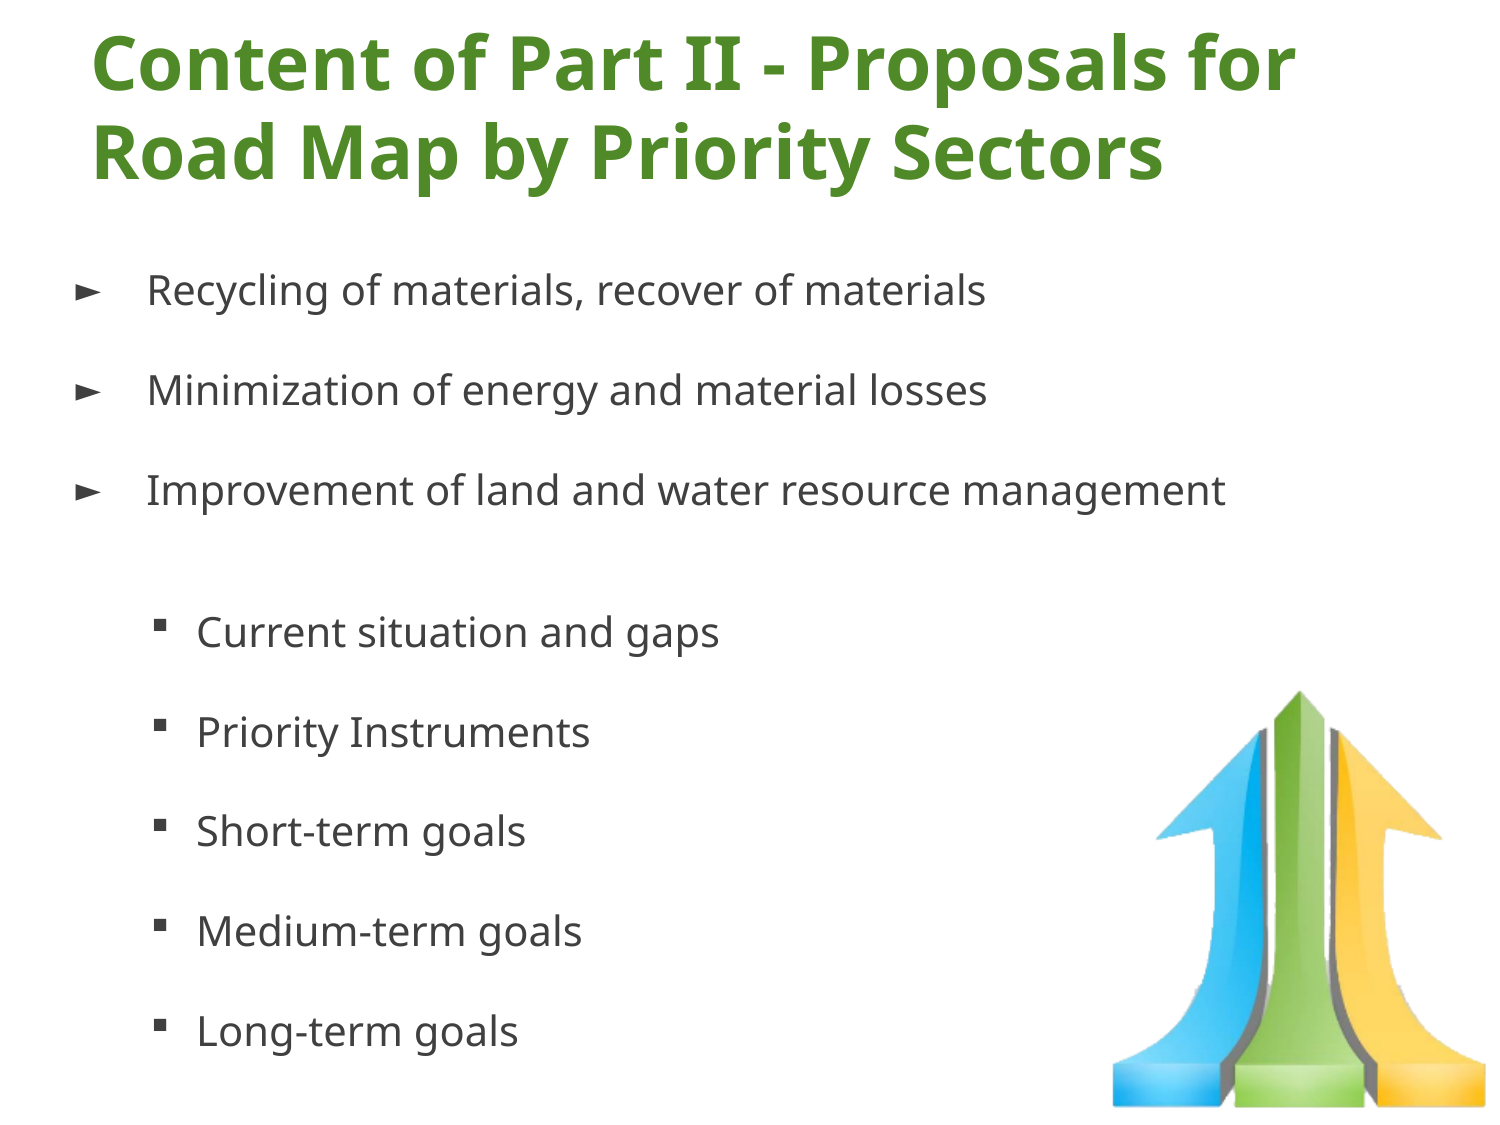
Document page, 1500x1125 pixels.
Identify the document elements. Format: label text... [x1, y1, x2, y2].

title Content of Part II - Proposals for Road Map by Priority Sectors [0, 0, 1500, 138]
text_box Recycling of materials, recover of materials Minimization of energy and material losses Improvement of land and water resource management [0, 256, 1306, 564]
picture [1096, 682, 1500, 1125]
list Current situation and gaps Priority Instruments Short-term goals Medium-term goals Long-term goals [135, 597, 999, 1059]
